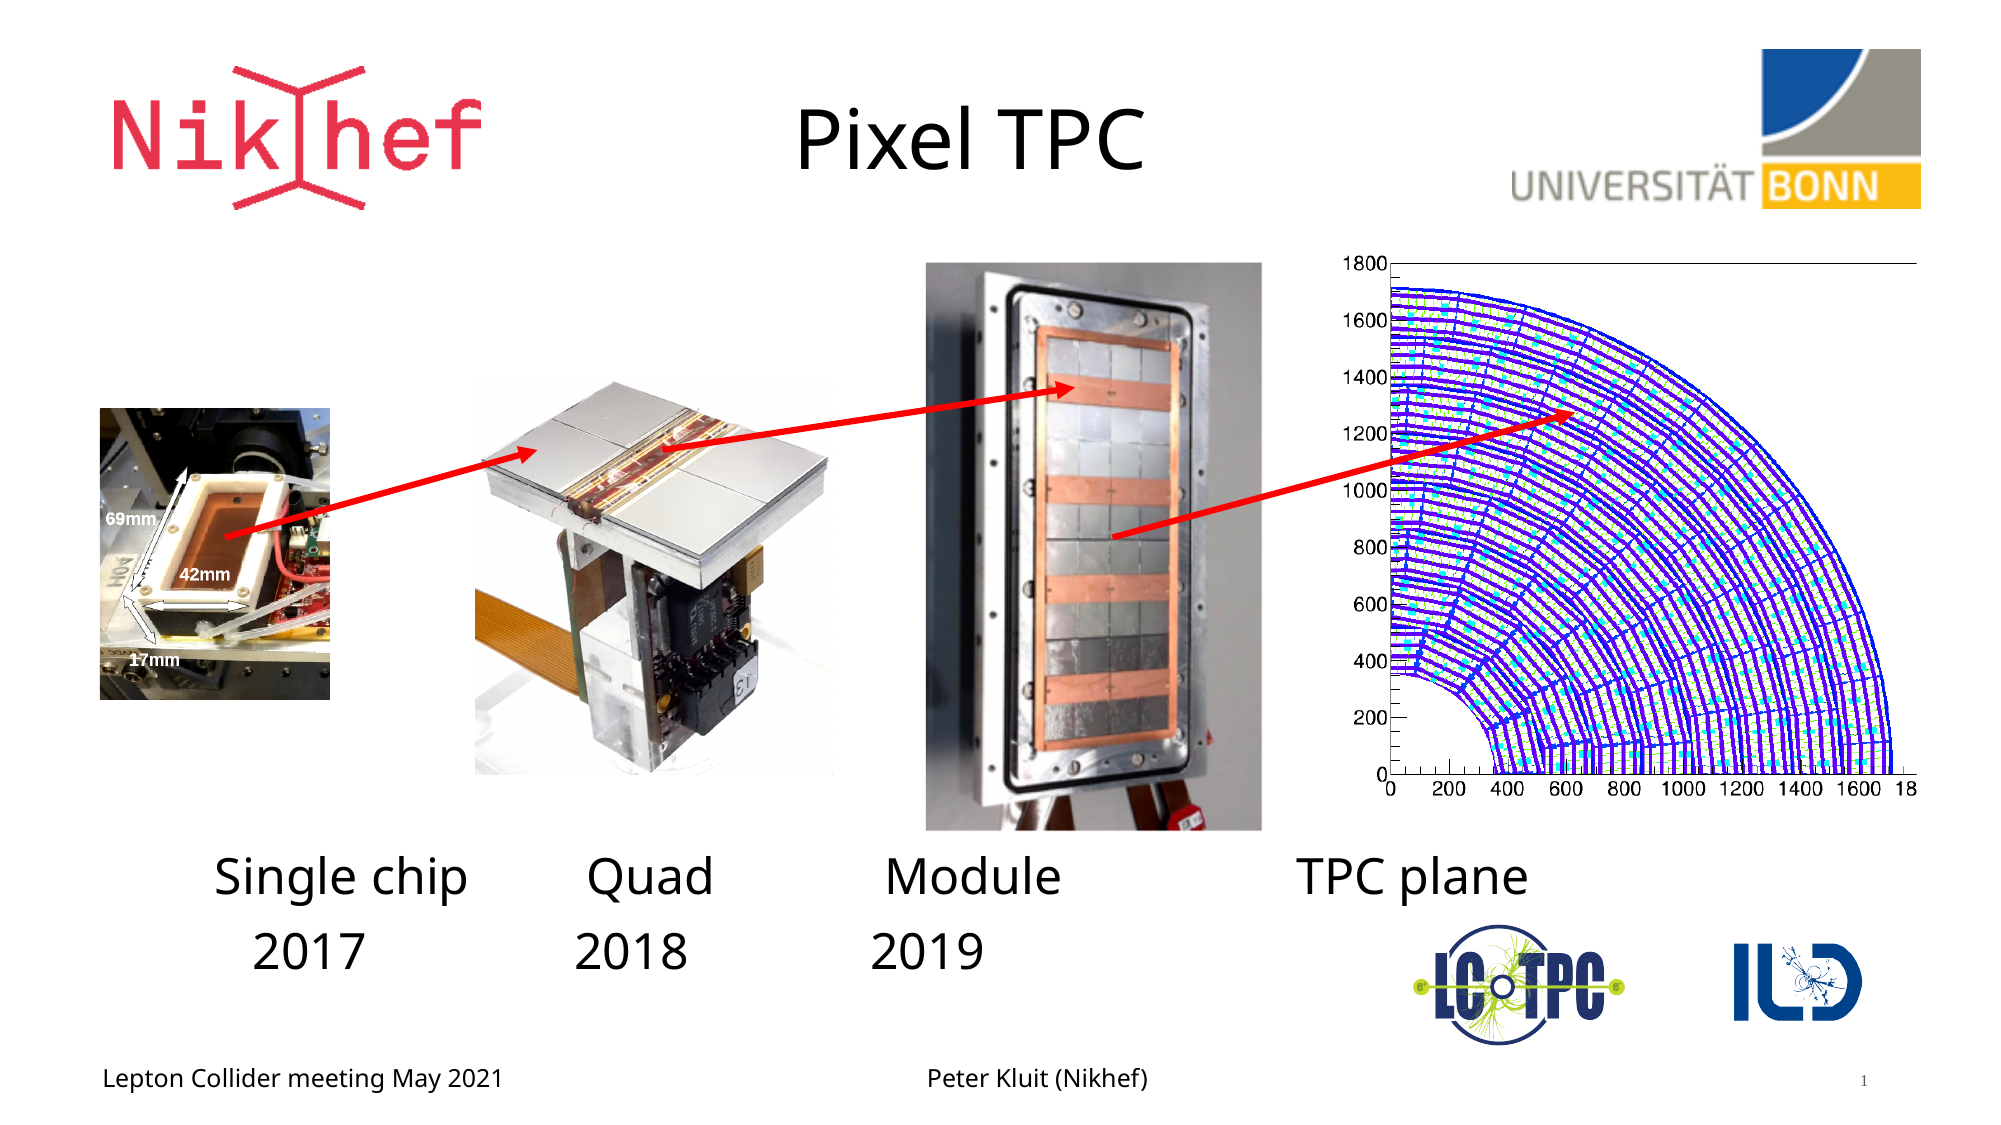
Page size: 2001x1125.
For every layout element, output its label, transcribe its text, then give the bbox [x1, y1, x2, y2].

picture [474, 49, 1921, 838]
text_box Single chip Quad Module TPC plane [200, 836, 1800, 912]
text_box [224, 449, 538, 538]
picture [99, 407, 331, 701]
text_box 2017 2018 2019 [225, 912, 1825, 988]
picture [1708, 924, 1888, 1040]
title Pixel TPC [543, 47, 1398, 225]
picture [113, 66, 481, 210]
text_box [1112, 412, 1576, 538]
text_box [662, 387, 1076, 451]
picture [1412, 924, 1626, 1047]
